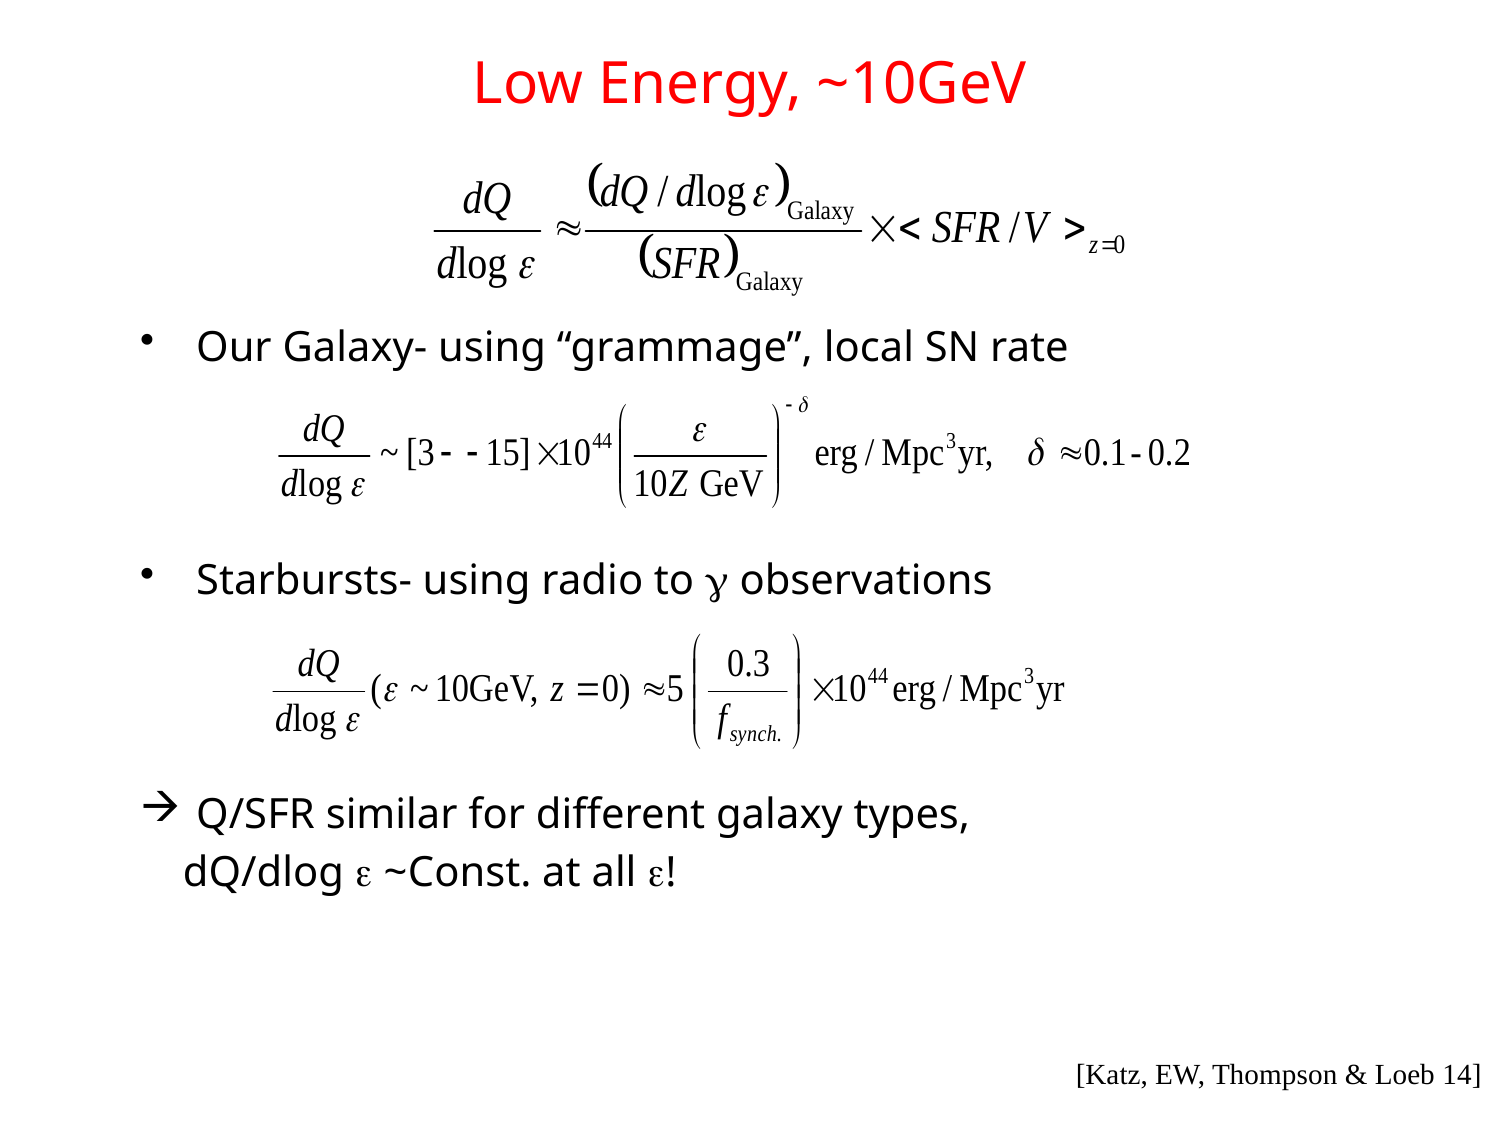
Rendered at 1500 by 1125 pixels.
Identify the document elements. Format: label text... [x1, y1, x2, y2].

list Our Galaxy- using “grammage”, local SN rate Starbursts- using radio to g observations Q/SFR similar for different galaxy types, dQ/dlog e ~Const. at all e! [124, 312, 1401, 1050]
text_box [267, 625, 1071, 758]
title Low Energy, ~10GeV [112, 4, 1388, 156]
text_box [Katz, EW, Thompson & Loeb 14] [1061, 1047, 1497, 1098]
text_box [427, 162, 1132, 304]
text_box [272, 387, 1196, 518]
